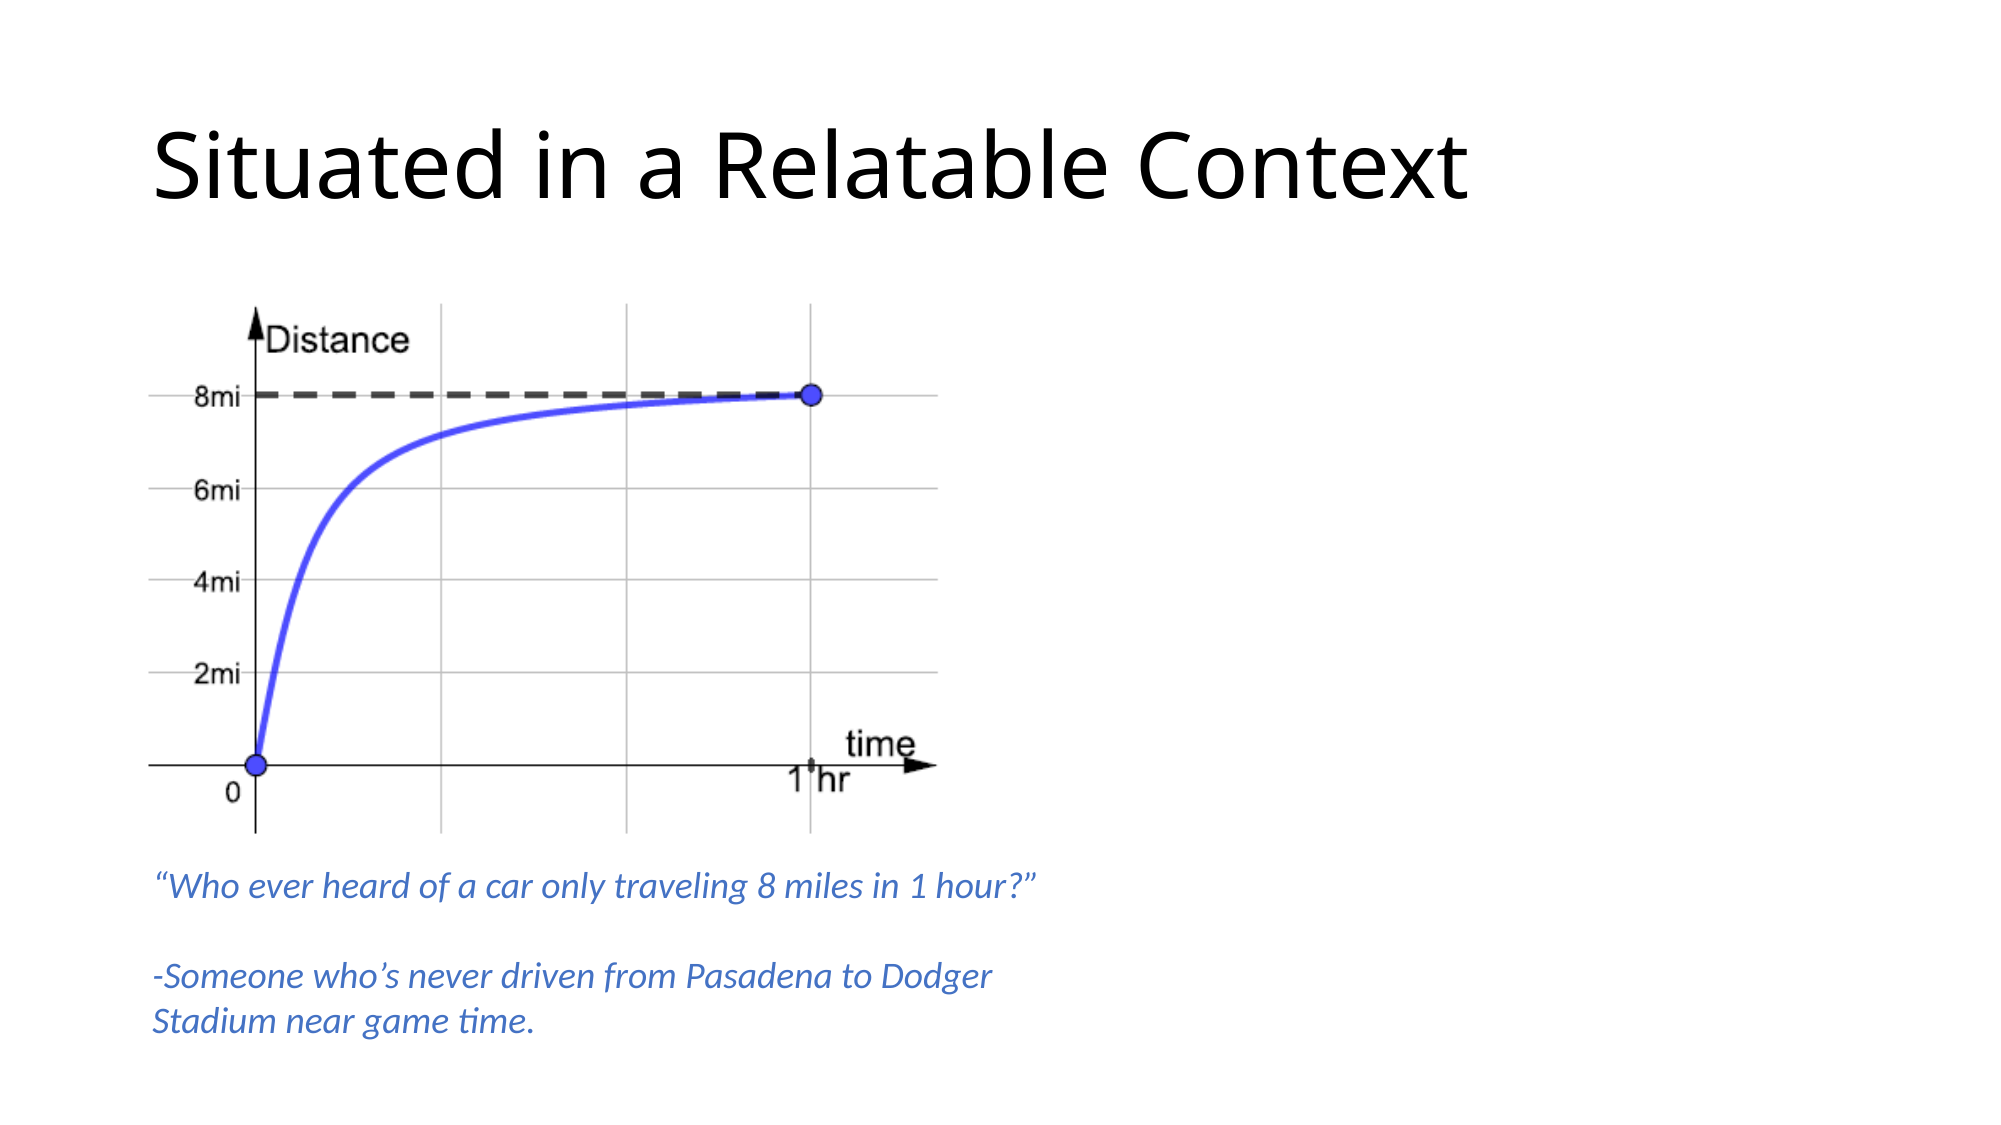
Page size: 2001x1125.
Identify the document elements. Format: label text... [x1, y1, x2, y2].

text_box “Who ever heard of a car only traveling 8 miles in 1 hour?” -Someone who’s never driven from Pasadena to Dodger Stadium near game time. [137, 853, 1124, 1049]
title Situated in a Relatable Context [137, 59, 1863, 278]
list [137, 299, 950, 839]
